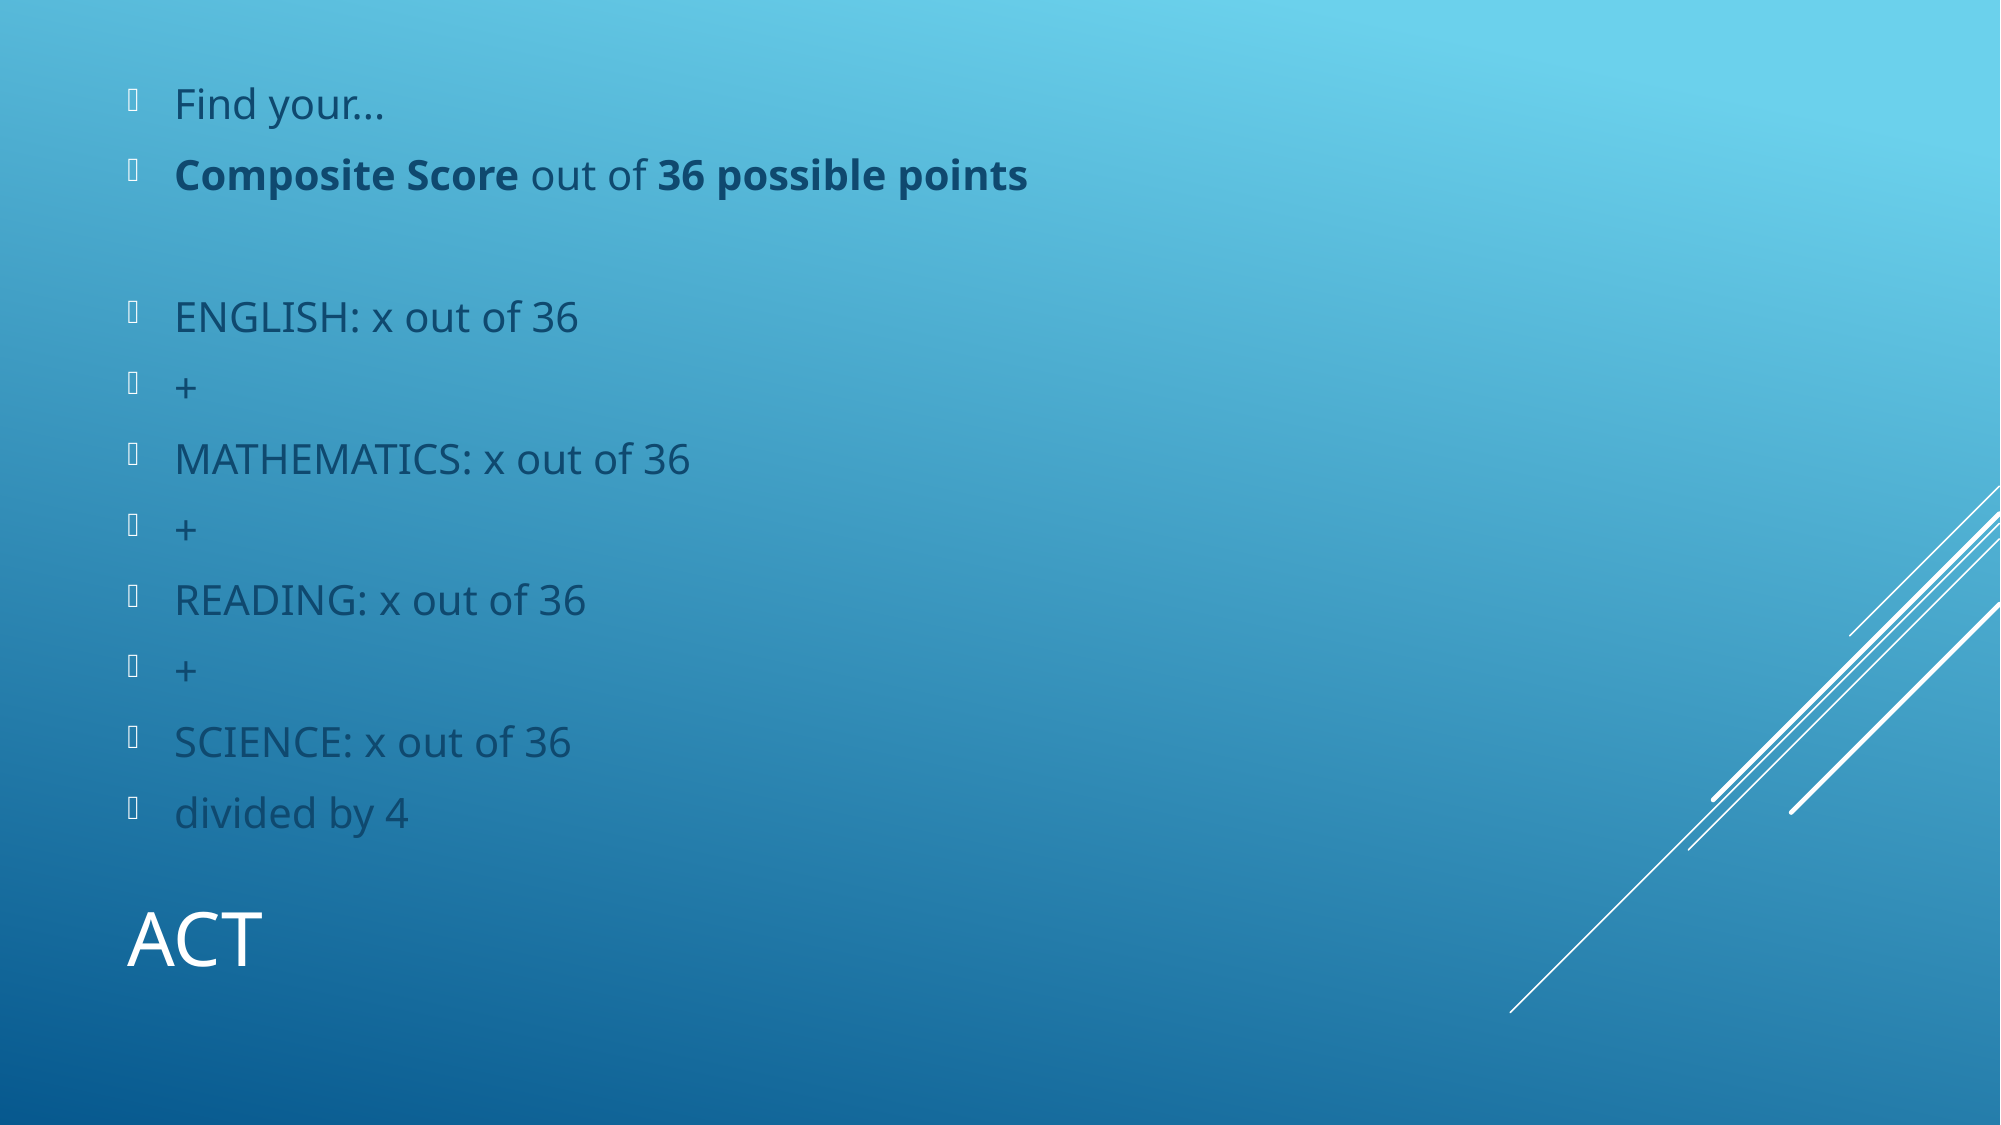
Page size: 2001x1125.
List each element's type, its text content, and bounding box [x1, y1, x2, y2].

title ACT [112, 905, 1513, 1061]
list Find your... Composite Score out of 36 possible points ENGLISH: x out of 36 + MATHEMATICS: x out of 36 + READING: x out of 36 + SCIENCE: x out of 36 divided by 4 [112, 10, 1513, 905]
